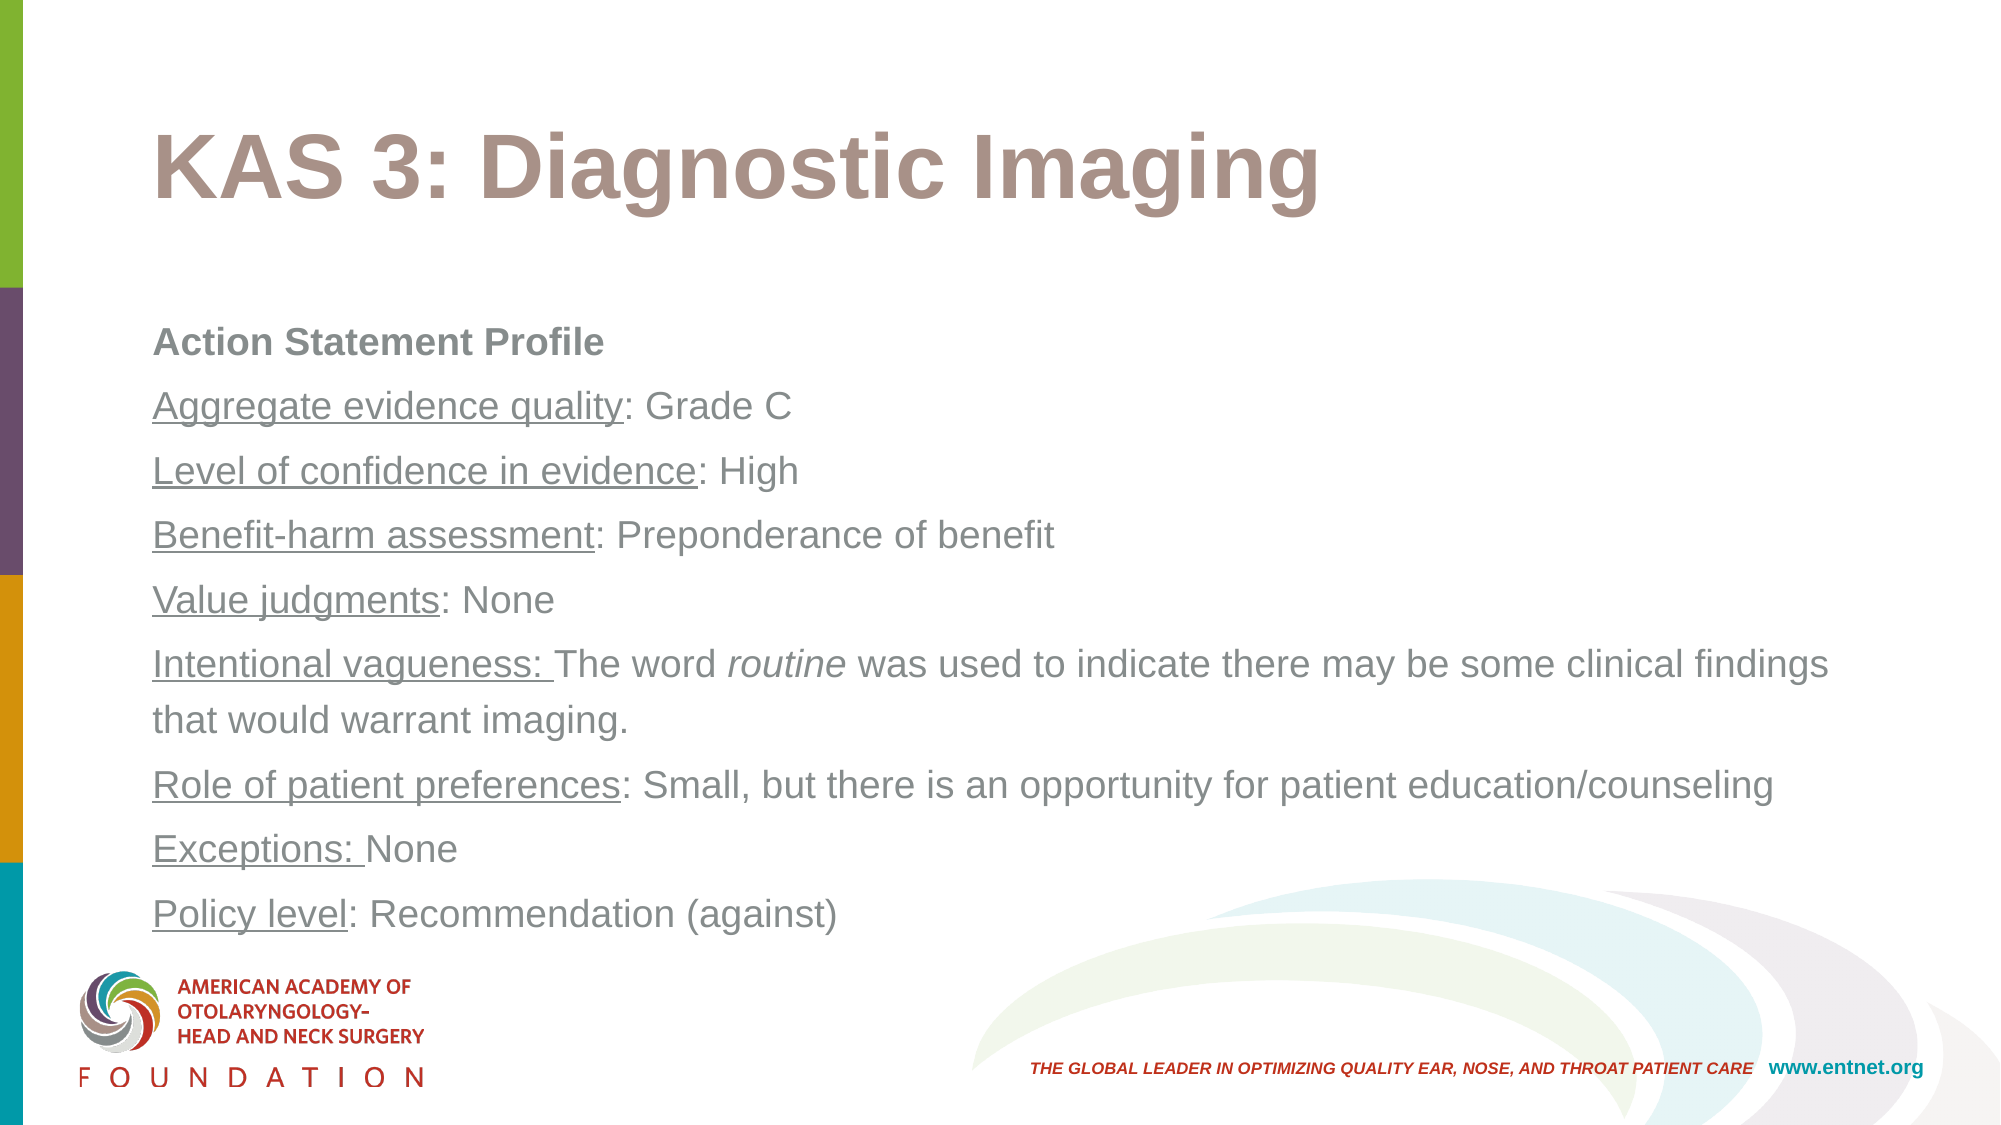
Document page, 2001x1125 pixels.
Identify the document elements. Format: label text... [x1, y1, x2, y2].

list Action Statement Profile Aggregate evidence quality: Grade C Level of confidence in evidence: High Benefit-harm assessment: Preponderance of benefit Value judgments: None Intentional vagueness: The word routine was used to indicate there may be some clinical findings that would warrant imaging. Role of patient preferences: Small, but there is an opportunity for patient education/counseling Exceptions: None Policy level: Recommendation (against) [137, 299, 1863, 949]
picture [965, 780, 2001, 1125]
title KAS 3: Diagnostic Imaging [137, 59, 1863, 278]
